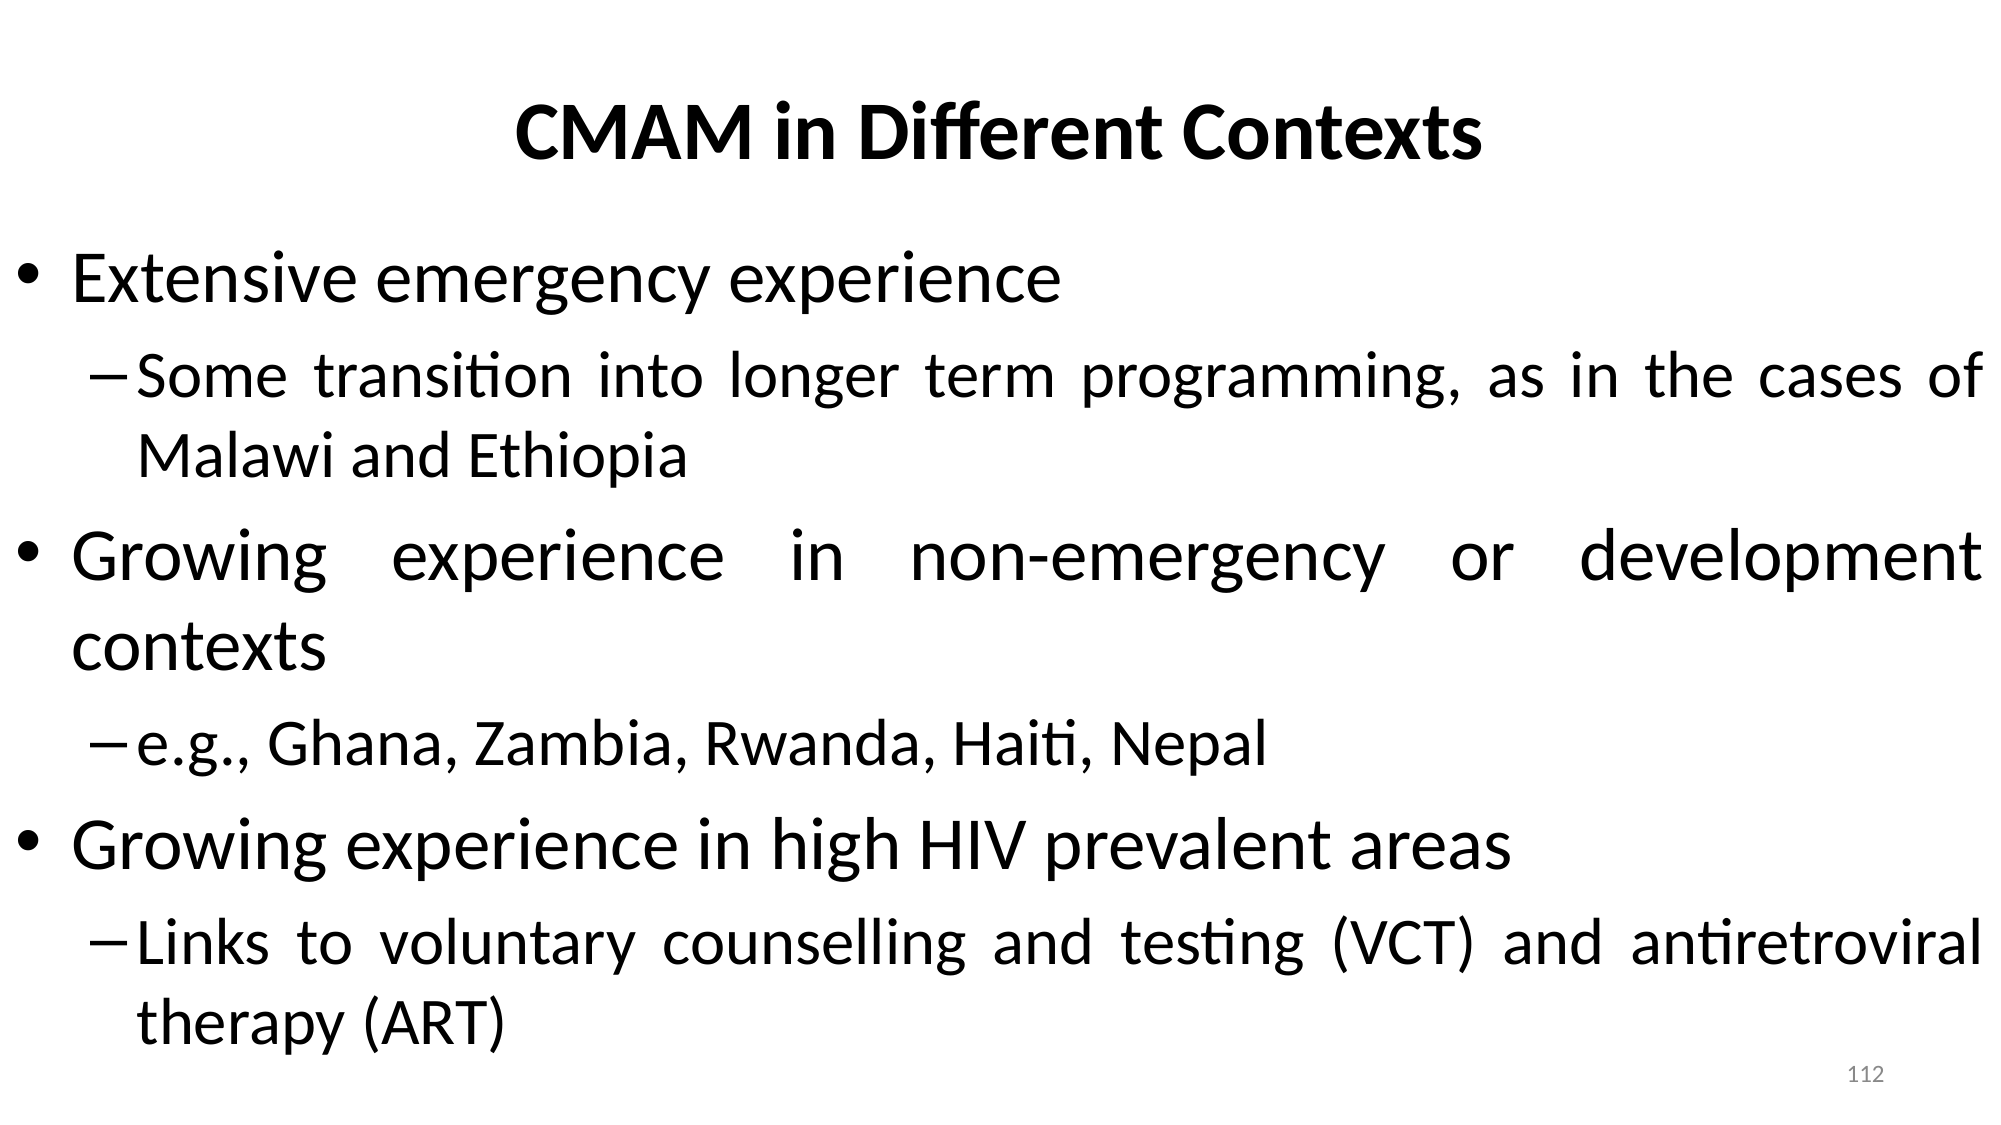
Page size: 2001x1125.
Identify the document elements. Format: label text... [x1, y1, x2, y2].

title CMAM in Different Contexts [324, 45, 1675, 208]
list Extensive emergency experience Some transition into longer term programming, as in the cases of Malawi and Ethiopia Growing experience in non-emergency or development contexts e.g., Ghana, Zambia, Rwanda, Haiti, Nepal Growing experience in high HIV prevalent areas Links to voluntary counselling and testing (VCT) and antiretroviral therapy (ART) [0, 220, 2000, 1005]
slide_number 112 [1433, 1042, 1900, 1103]
